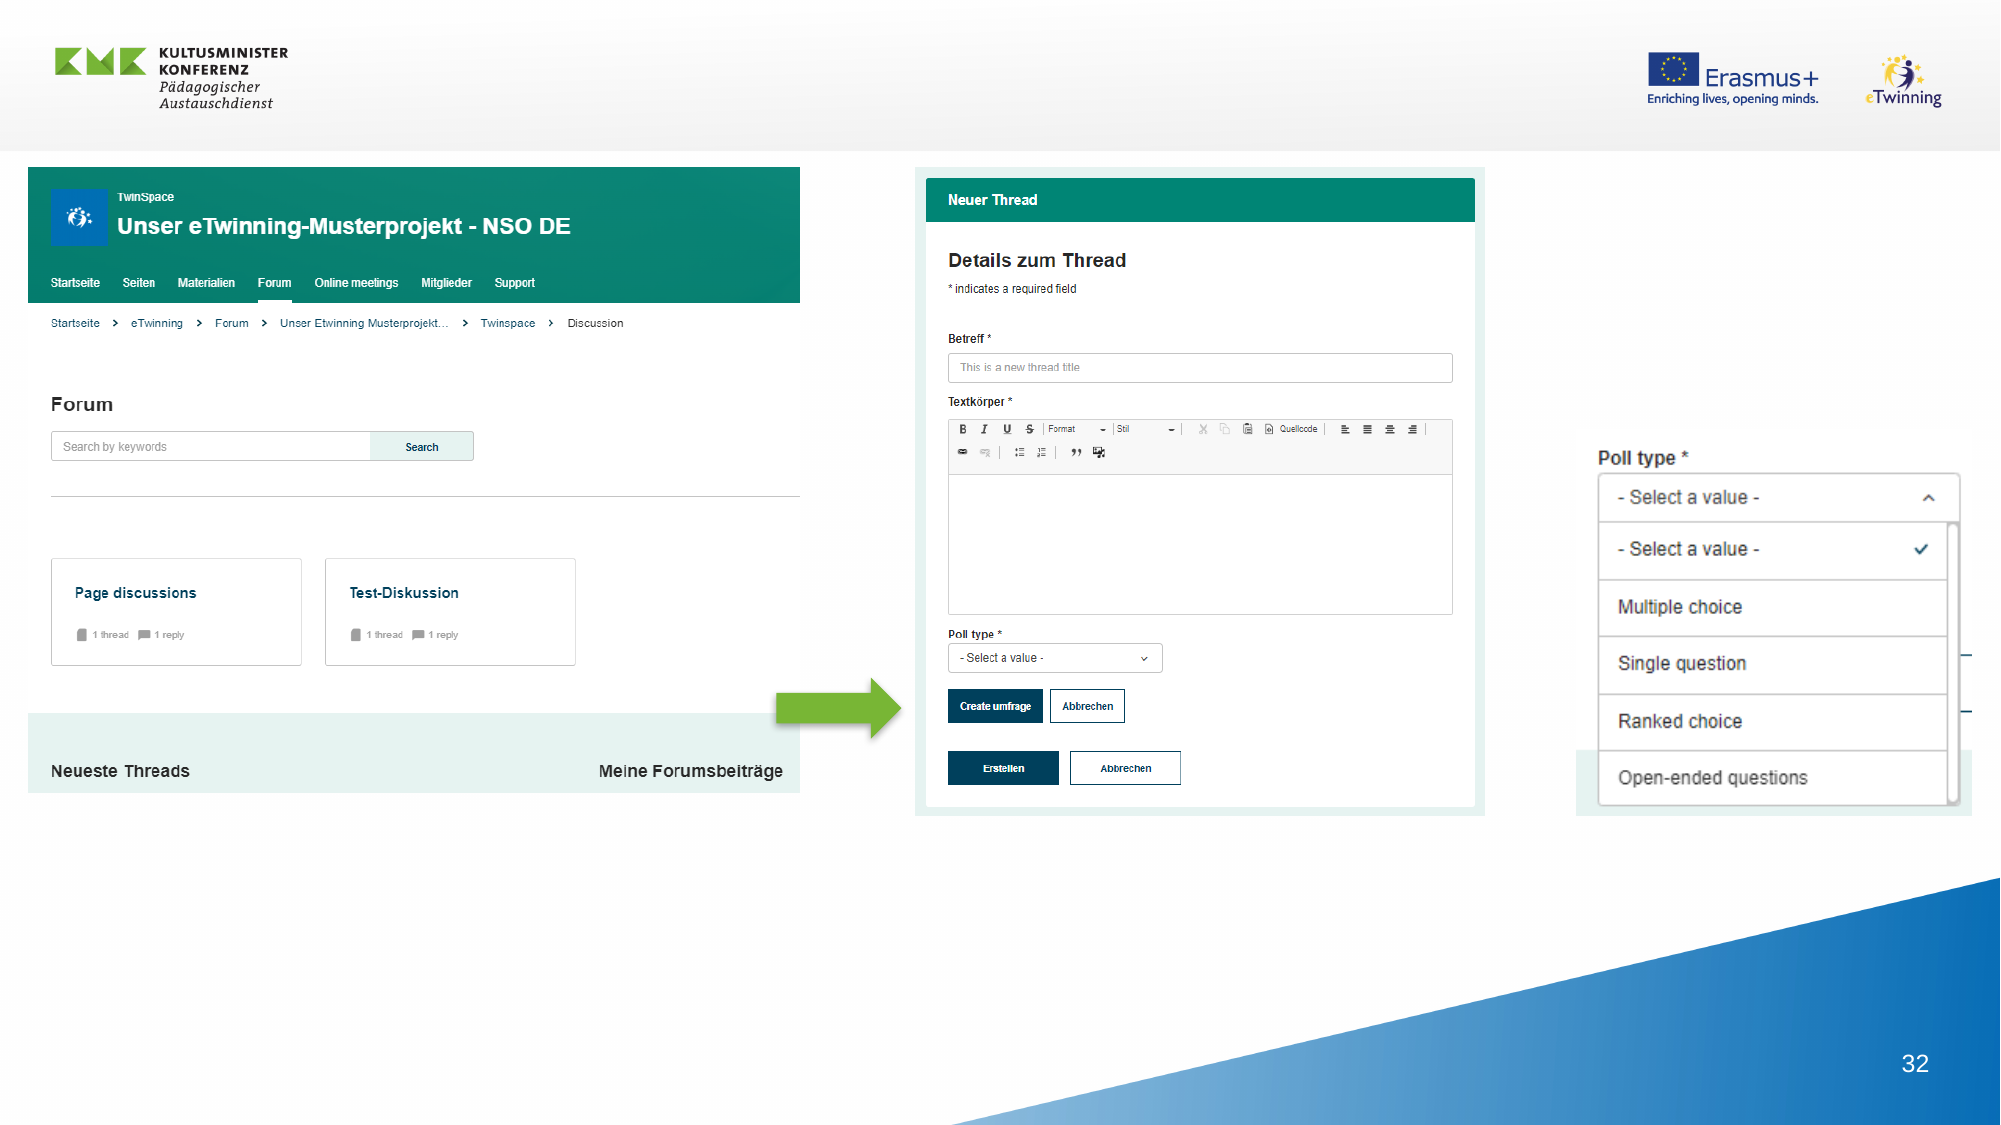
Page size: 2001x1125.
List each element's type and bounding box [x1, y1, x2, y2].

picture [0, 0, 2000, 1125]
text_box [804, 676, 902, 740]
